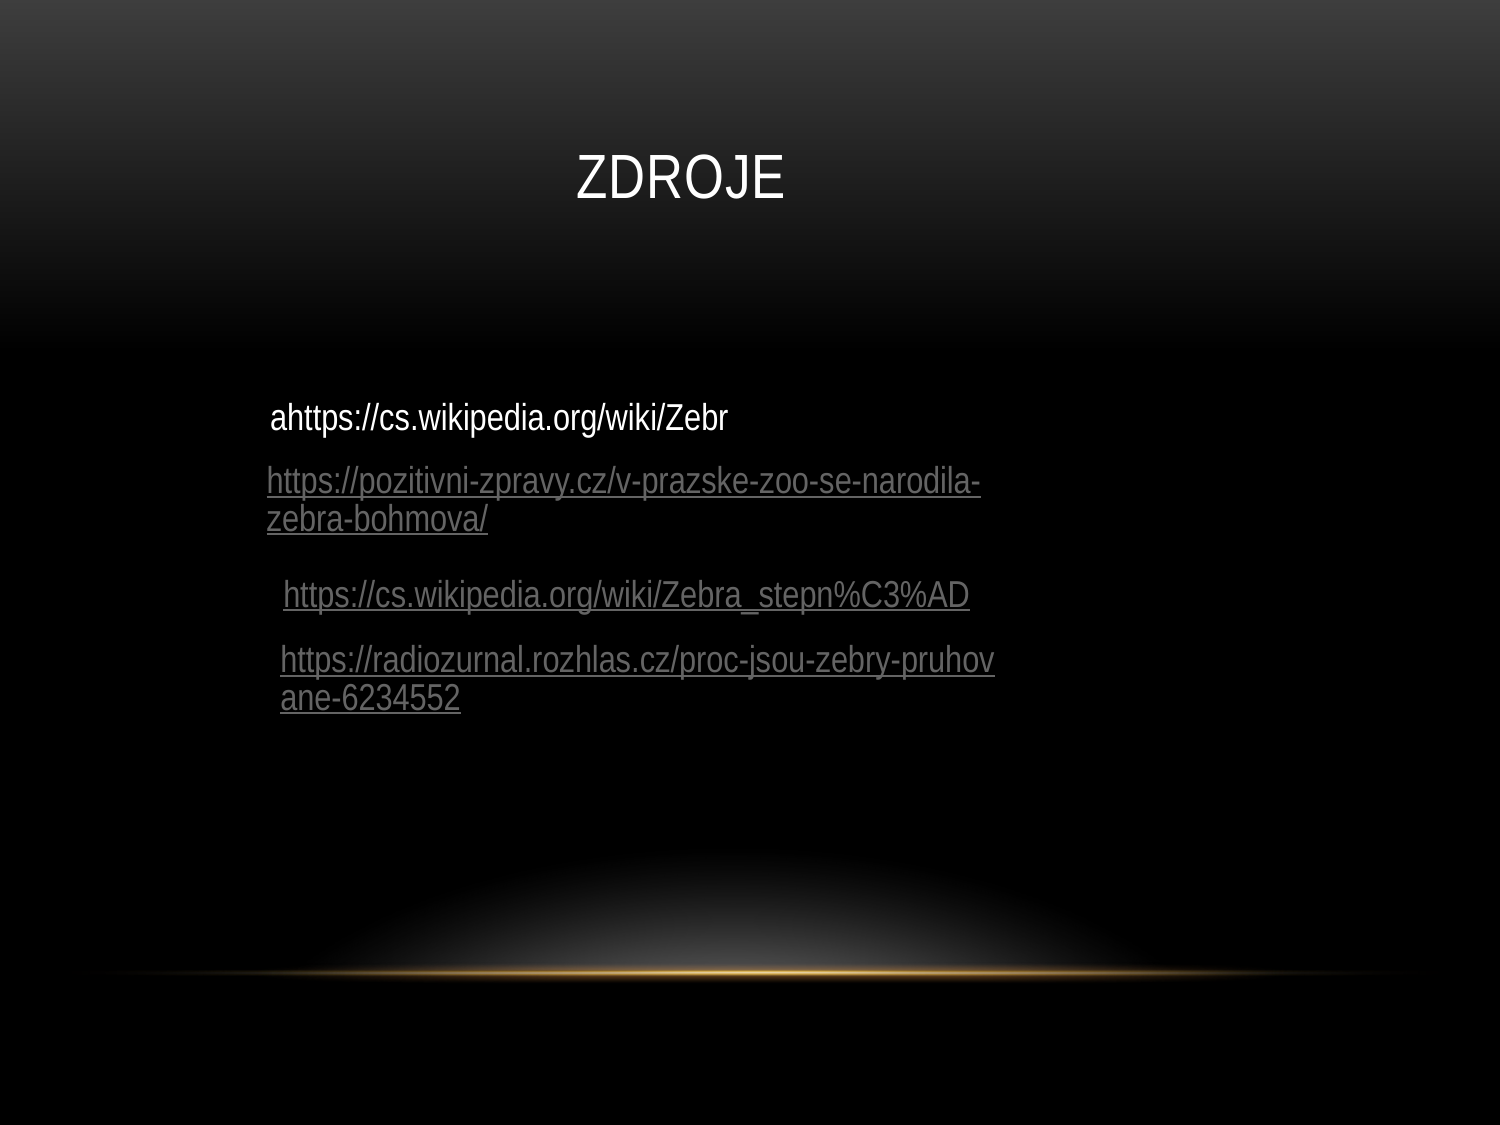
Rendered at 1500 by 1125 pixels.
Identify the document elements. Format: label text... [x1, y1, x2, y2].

text_box https://pozitivni-zpravy.cz/v-prazske-zoo-se-narodila-zebra-bohmova/ [251, 448, 1002, 509]
list [99, 262, 1400, 938]
text_box ahttps://cs.wikipedia.org/wiki/Zebr [255, 385, 744, 445]
picture [0, 0, 1500, 1125]
text_box https://cs.wikipedia.org/wiki/Zebra_stepn%C3%AD [268, 562, 986, 623]
text_box https://radiozurnal.rozhlas.cz/proc-jsou-zebry-pruhovane-6234552 [265, 627, 1016, 688]
title zdroje [561, 125, 987, 219]
